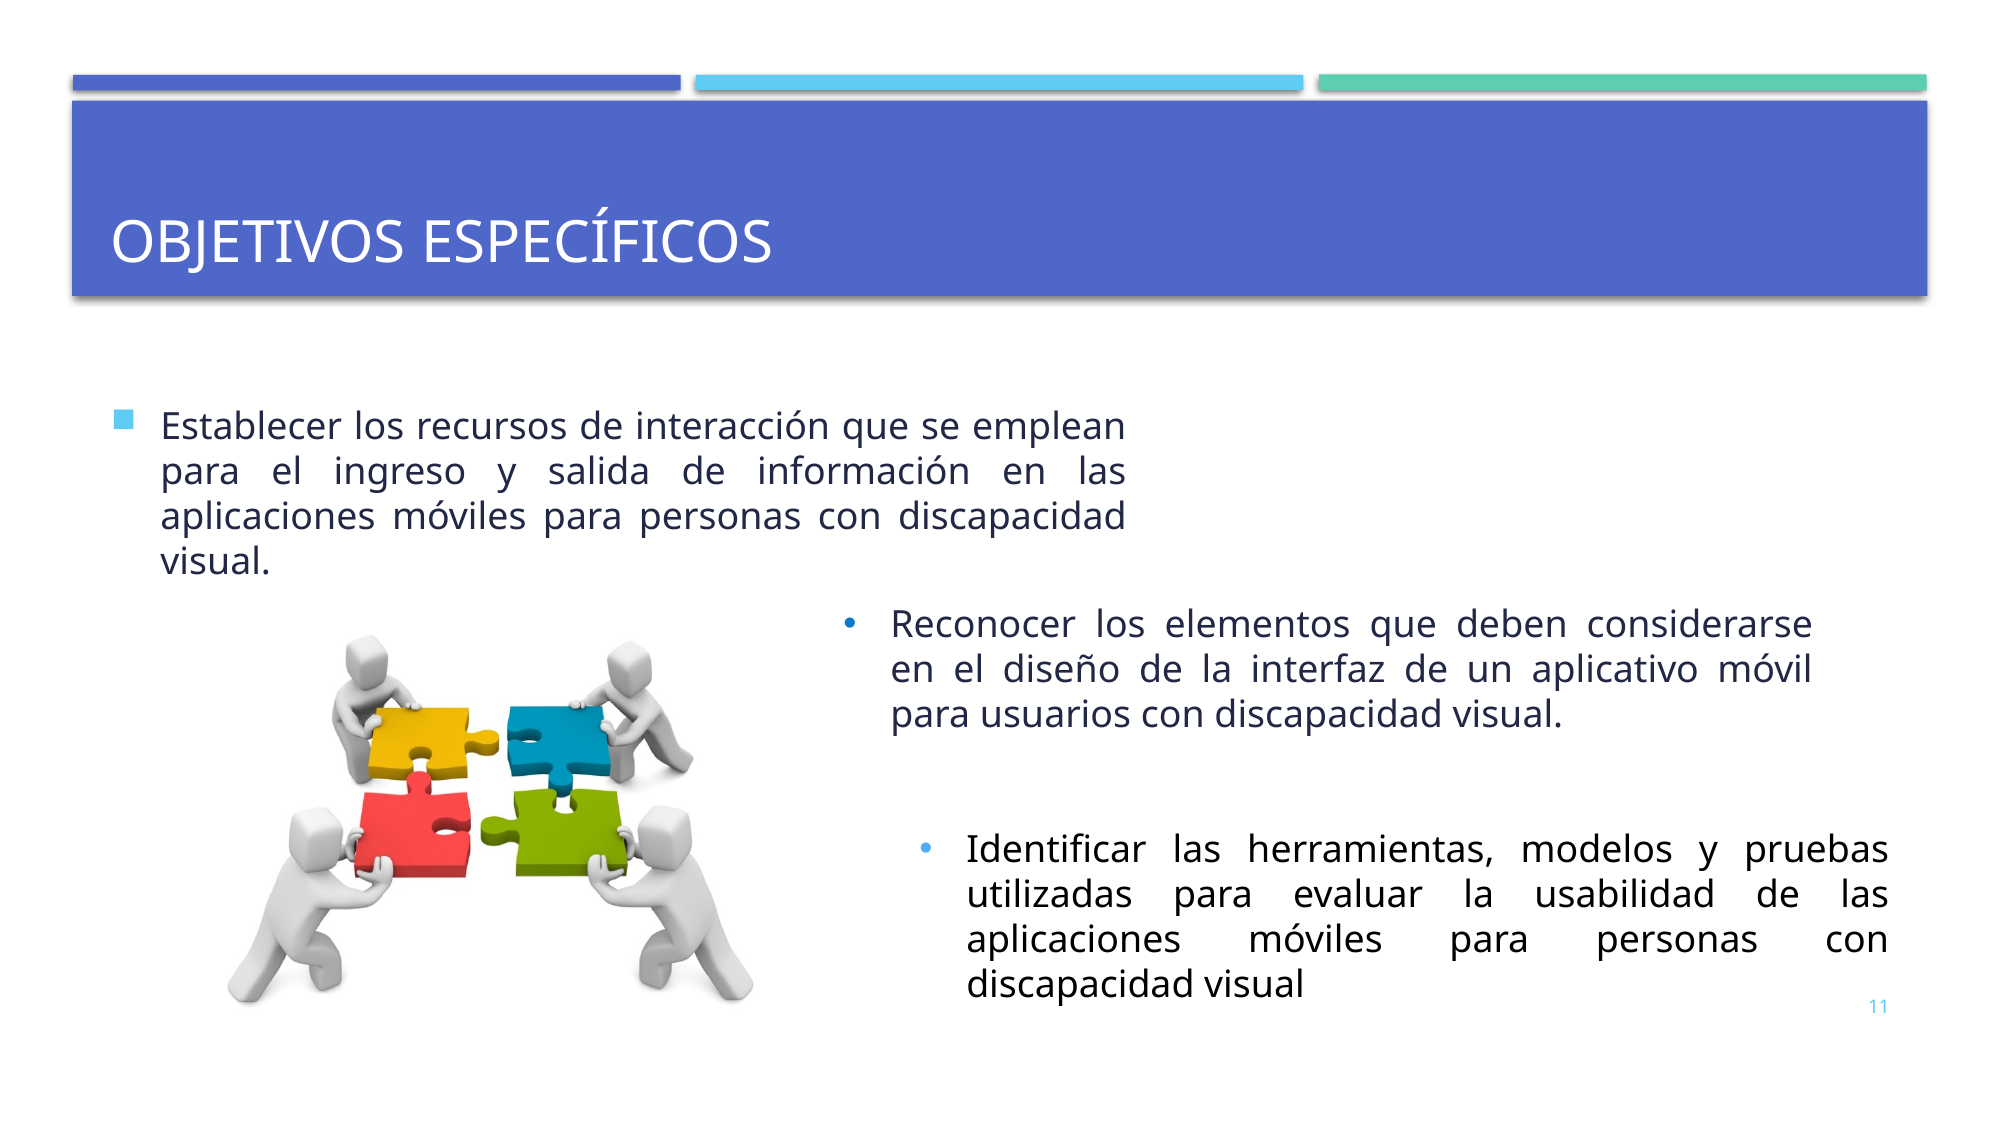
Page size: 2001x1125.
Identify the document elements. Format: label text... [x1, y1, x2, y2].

text_box Reconocer los elementos que deben considerarse en el diseño de la interfaz de un aplicativo móvil para usuarios con discapacidad visual. [828, 592, 1829, 743]
text_box Identificar las herramientas, modelos y pruebas utilizadas para evaluar la usabilidad de las aplicaciones móviles para personas con discapacidad visual [904, 817, 1905, 1013]
list Establecer los recursos de interacción que se emplean para el ingreso y salida de información en las aplicaciones móviles para personas con discapacidad visual. [95, 357, 1143, 627]
title Objetivos Específicos [95, 115, 1905, 282]
picture [215, 625, 762, 1010]
slide_number 11 [1732, 977, 1905, 1037]
